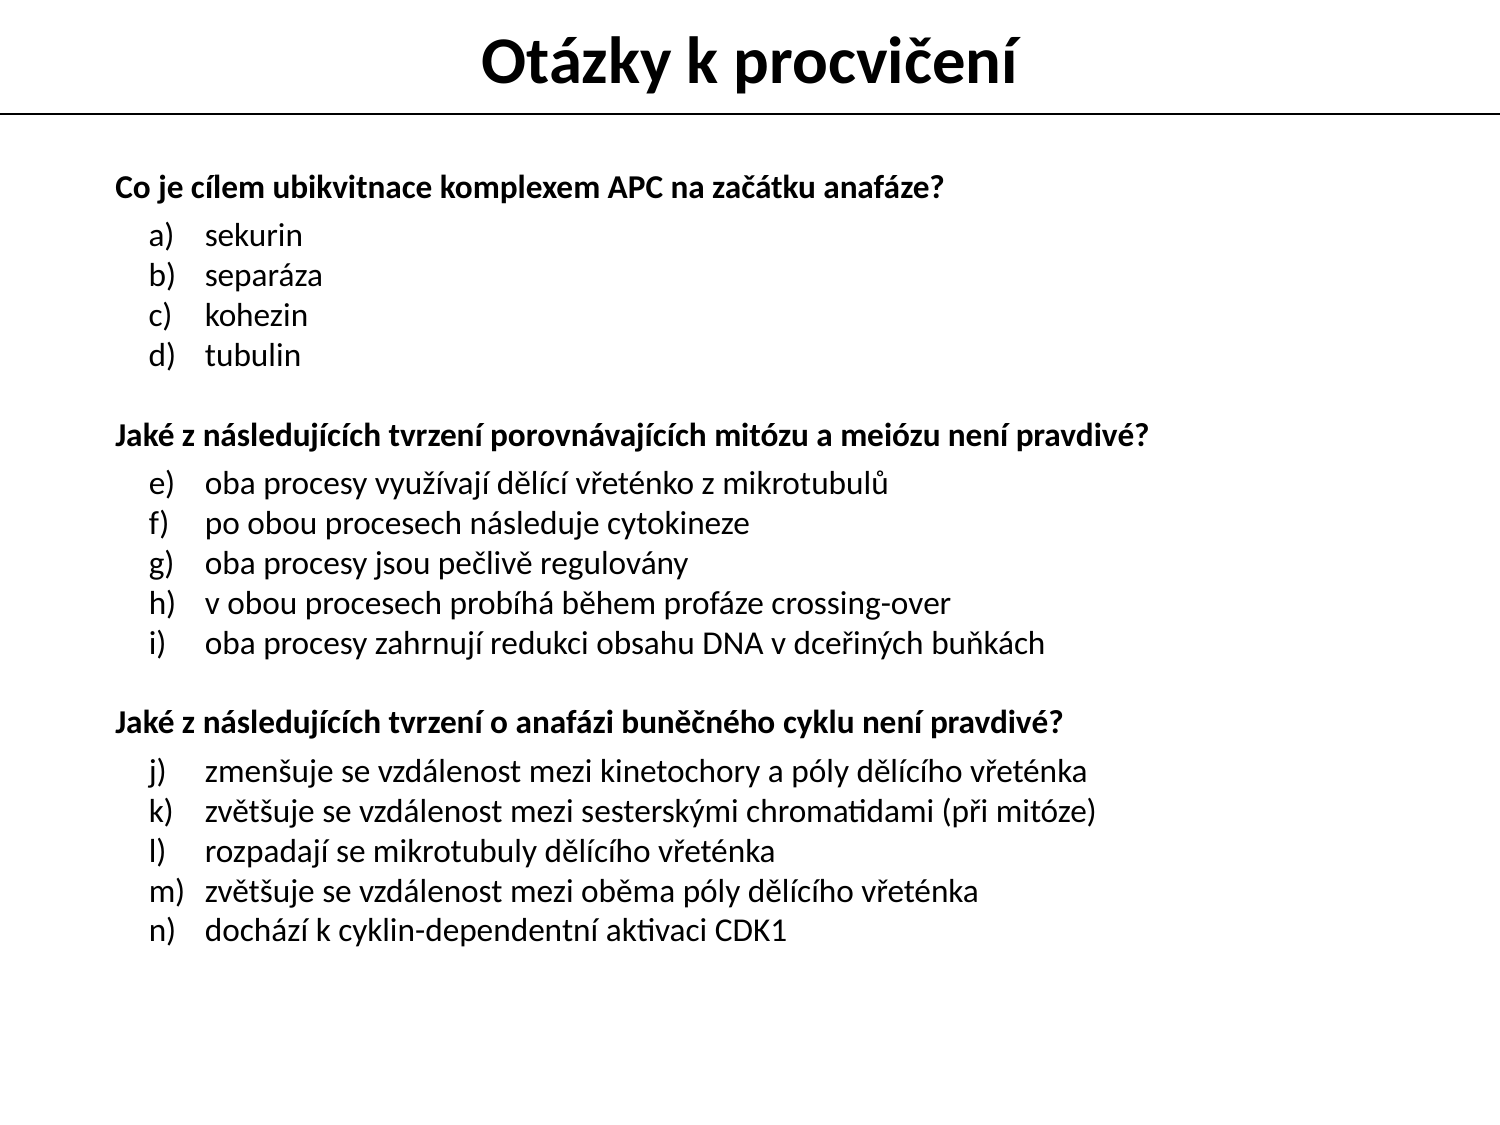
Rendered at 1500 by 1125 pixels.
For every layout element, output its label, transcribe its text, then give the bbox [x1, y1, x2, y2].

text_box Co je cílem ubikvitnace komplexem APC na začátku anafáze? sekurin separáza kohezin tubulin Jaké z následujících tvrzení porovnávajících mitózu a meiózu není pravdivé? oba procesy využívají dělící vřeténko z mikrotubulů po obou procesech následuje cytokineze oba procesy jsou pečlivě regulovány v obou procesech probíhá během profáze crossing-over oba procesy zahrnují redukci obsahu DNA v dceřiných buňkách Jaké z následujících tvrzení o anafázi buněčného cyklu není pravdivé? zmenšuje se vzdálenost mezi kinetochory a póly dělícího vřeténka zvětšuje se vzdálenost mezi sesterskými chromatidami (při mitóze) rozpadají se mikrotubuly dělícího vřeténka zvětšuje se vzdálenost mezi oběma póly dělícího vřeténka dochází k cyklin-dependentní aktivaci CDK1 [100, 157, 1188, 956]
text_box Otázky k procvičení [0, 0, 1500, 113]
